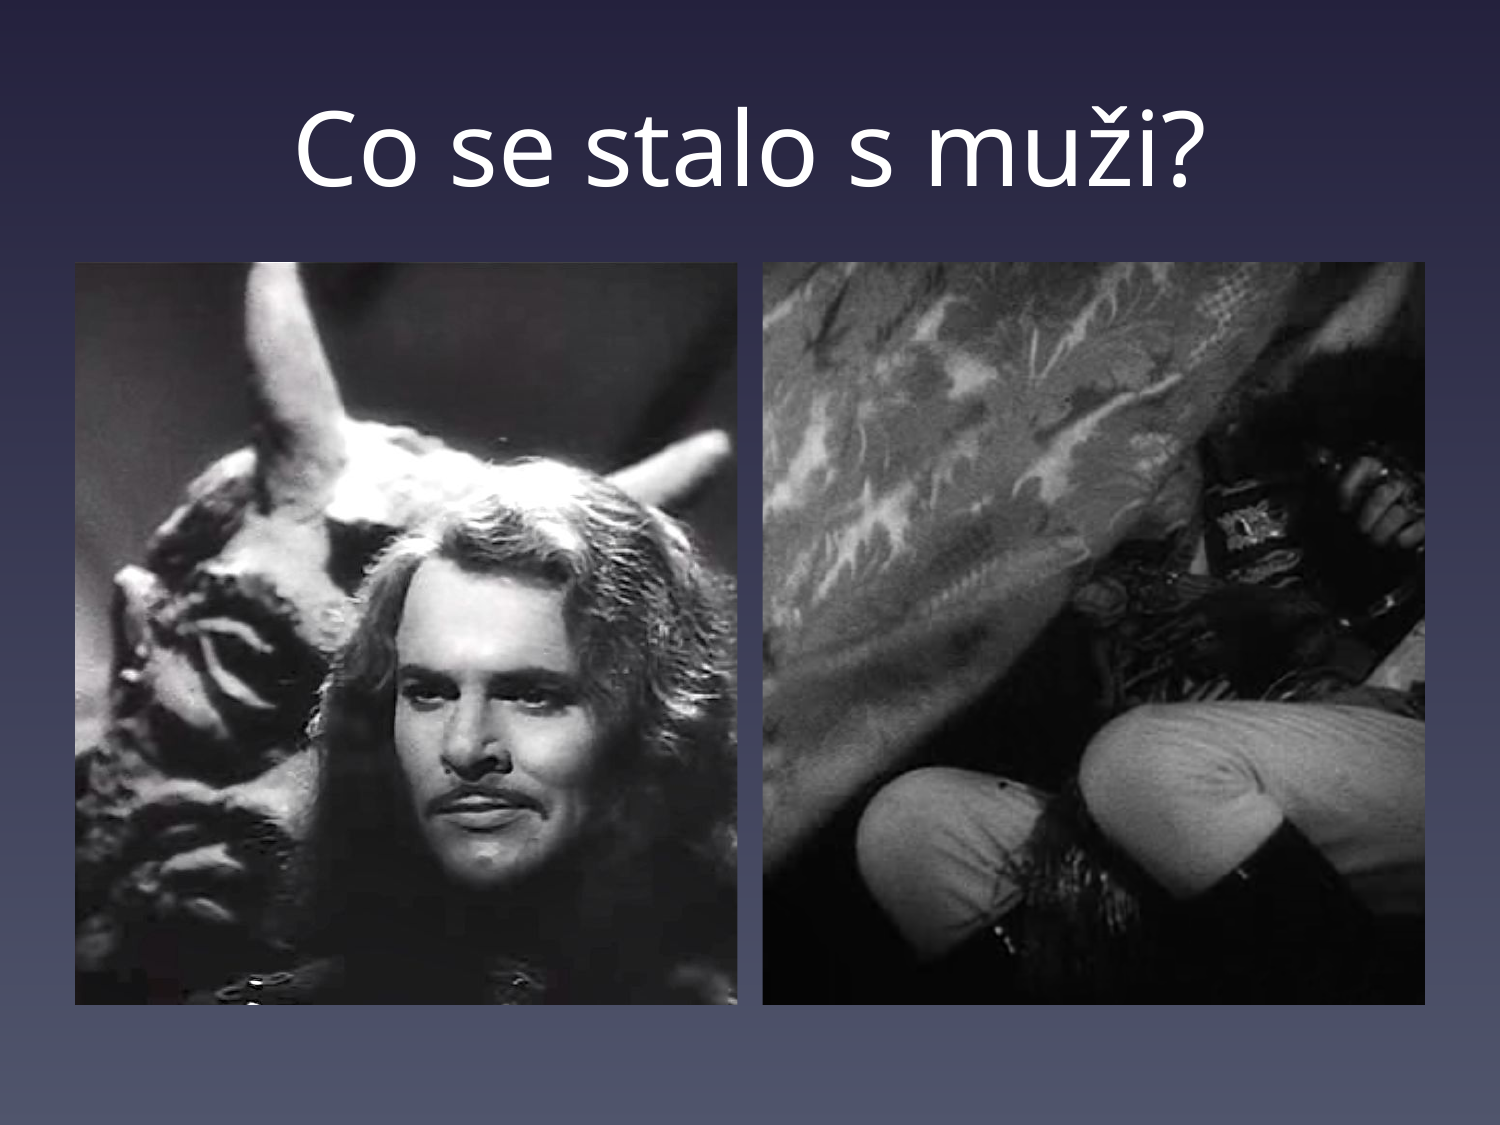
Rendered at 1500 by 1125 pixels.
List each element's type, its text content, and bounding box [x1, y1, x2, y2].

title Co se stalo s muži? [75, 75, 1425, 263]
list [762, 262, 1426, 1006]
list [74, 262, 738, 1006]
